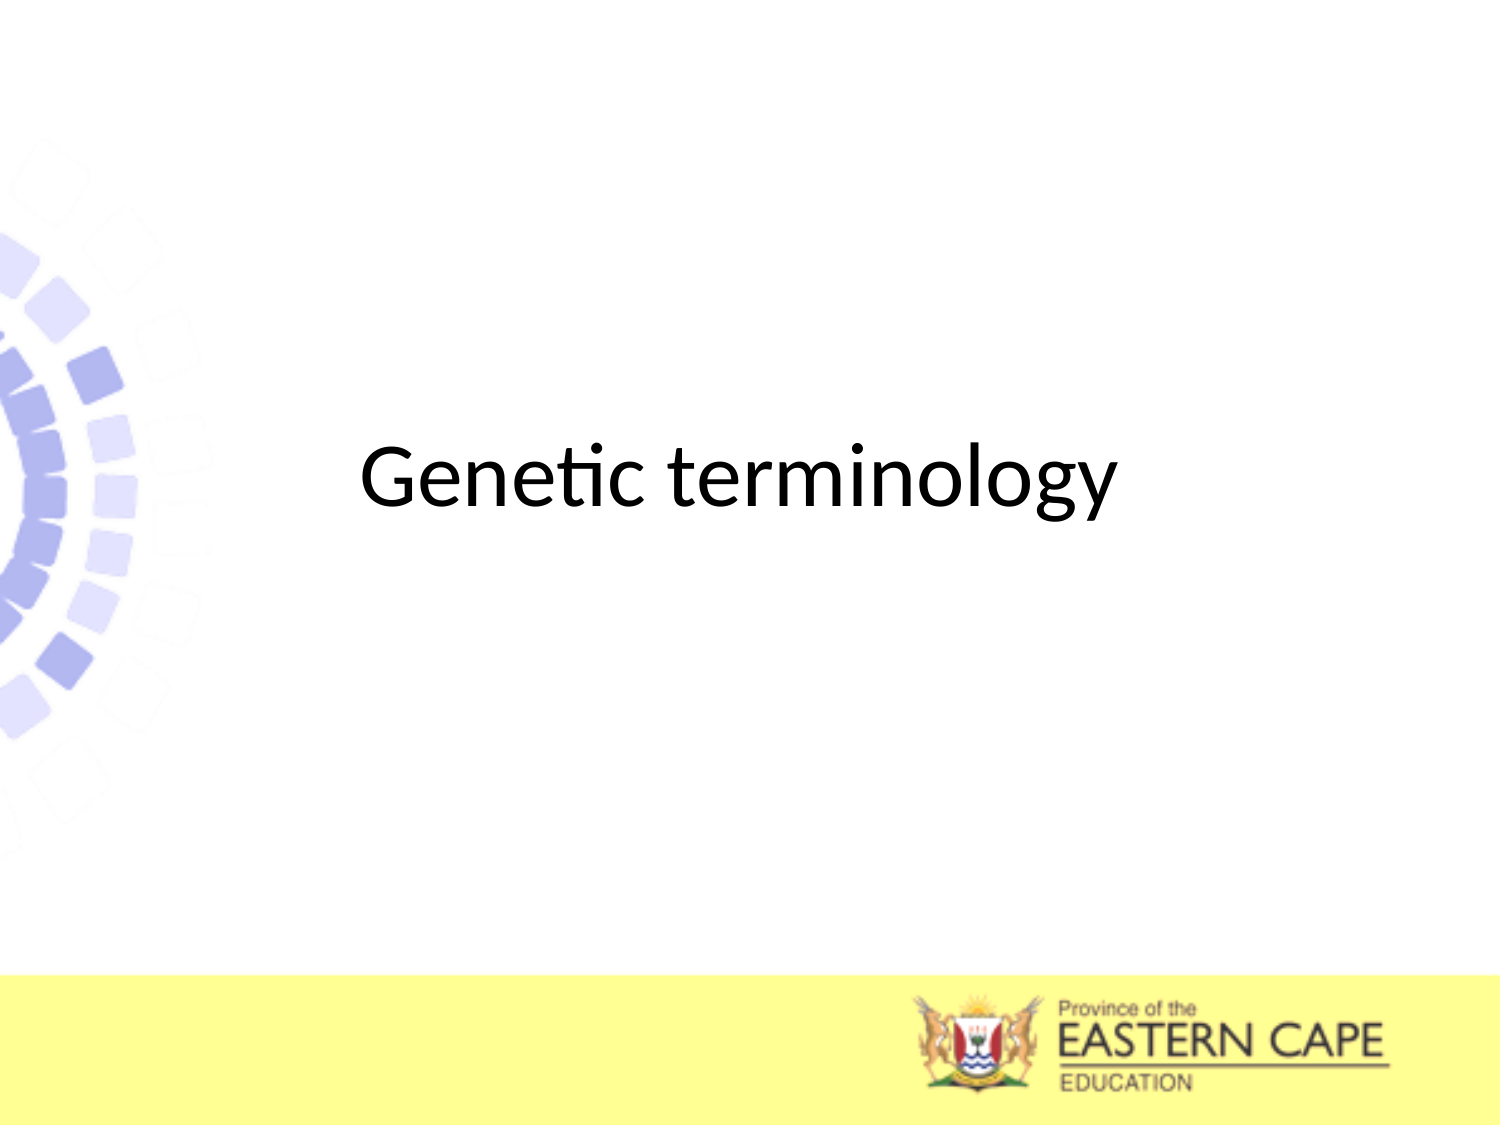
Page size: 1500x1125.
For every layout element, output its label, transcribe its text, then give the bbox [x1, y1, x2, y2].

picture [0, 0, 1500, 1125]
title Genetic terminology [112, 349, 1388, 591]
